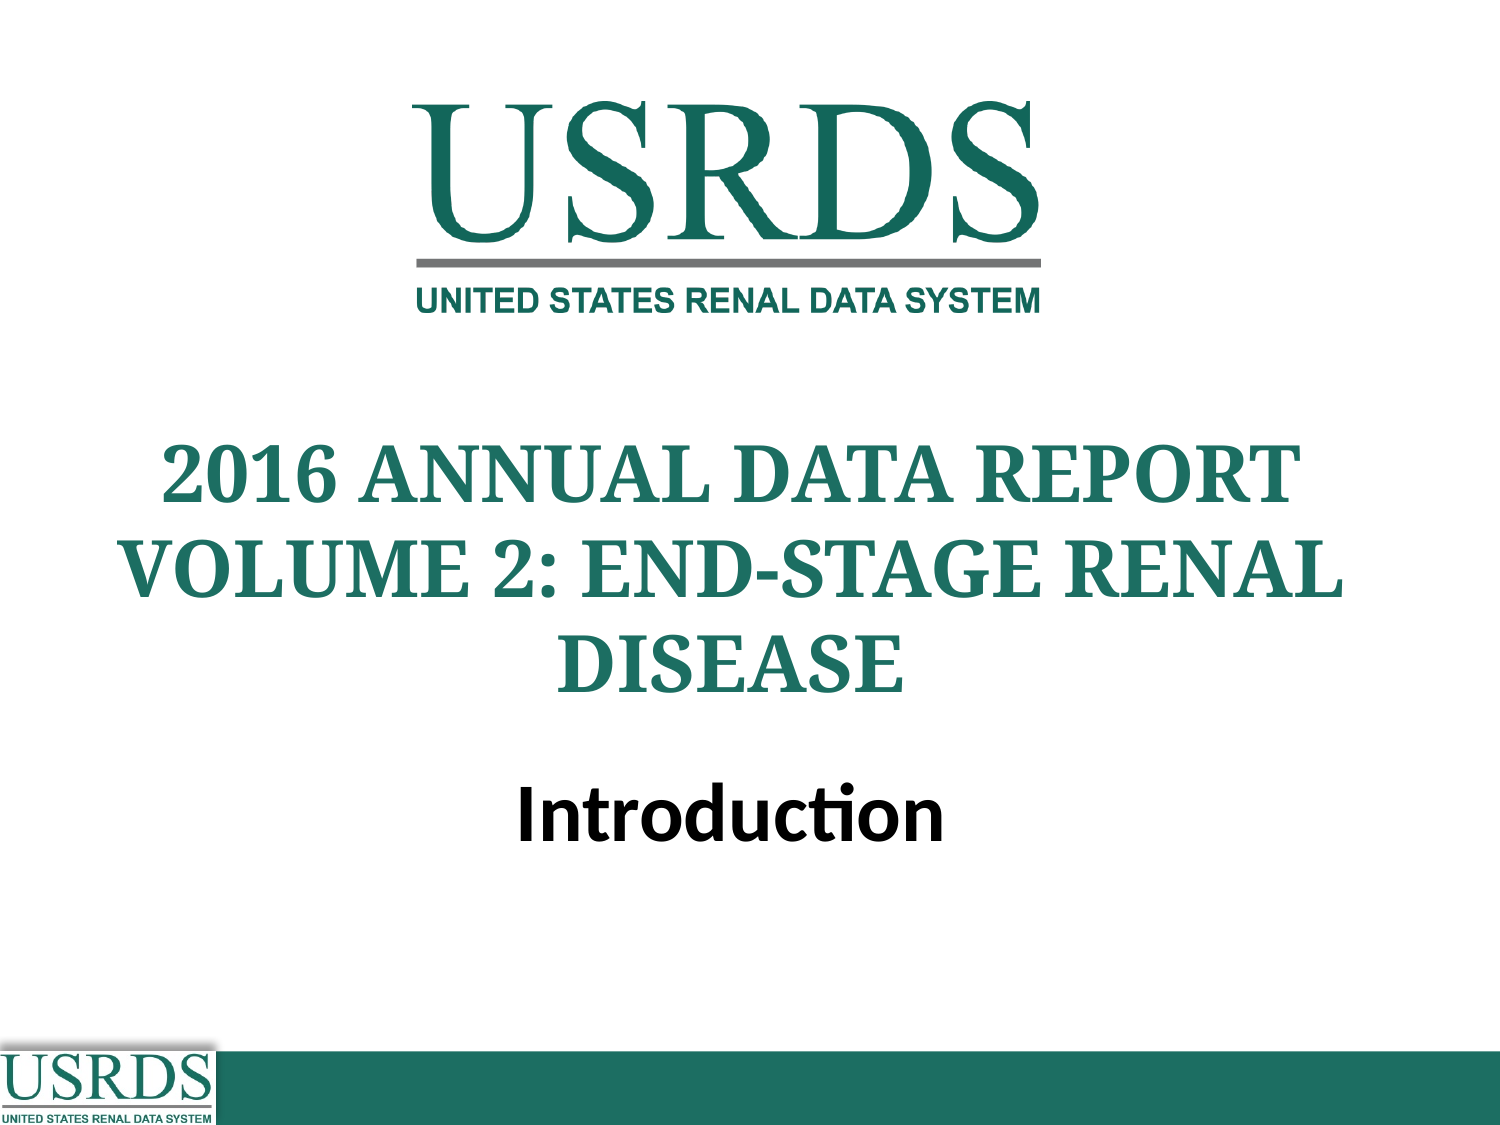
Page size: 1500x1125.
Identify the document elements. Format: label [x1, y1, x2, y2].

picture [412, 101, 1041, 313]
picture [0, 1051, 216, 1125]
